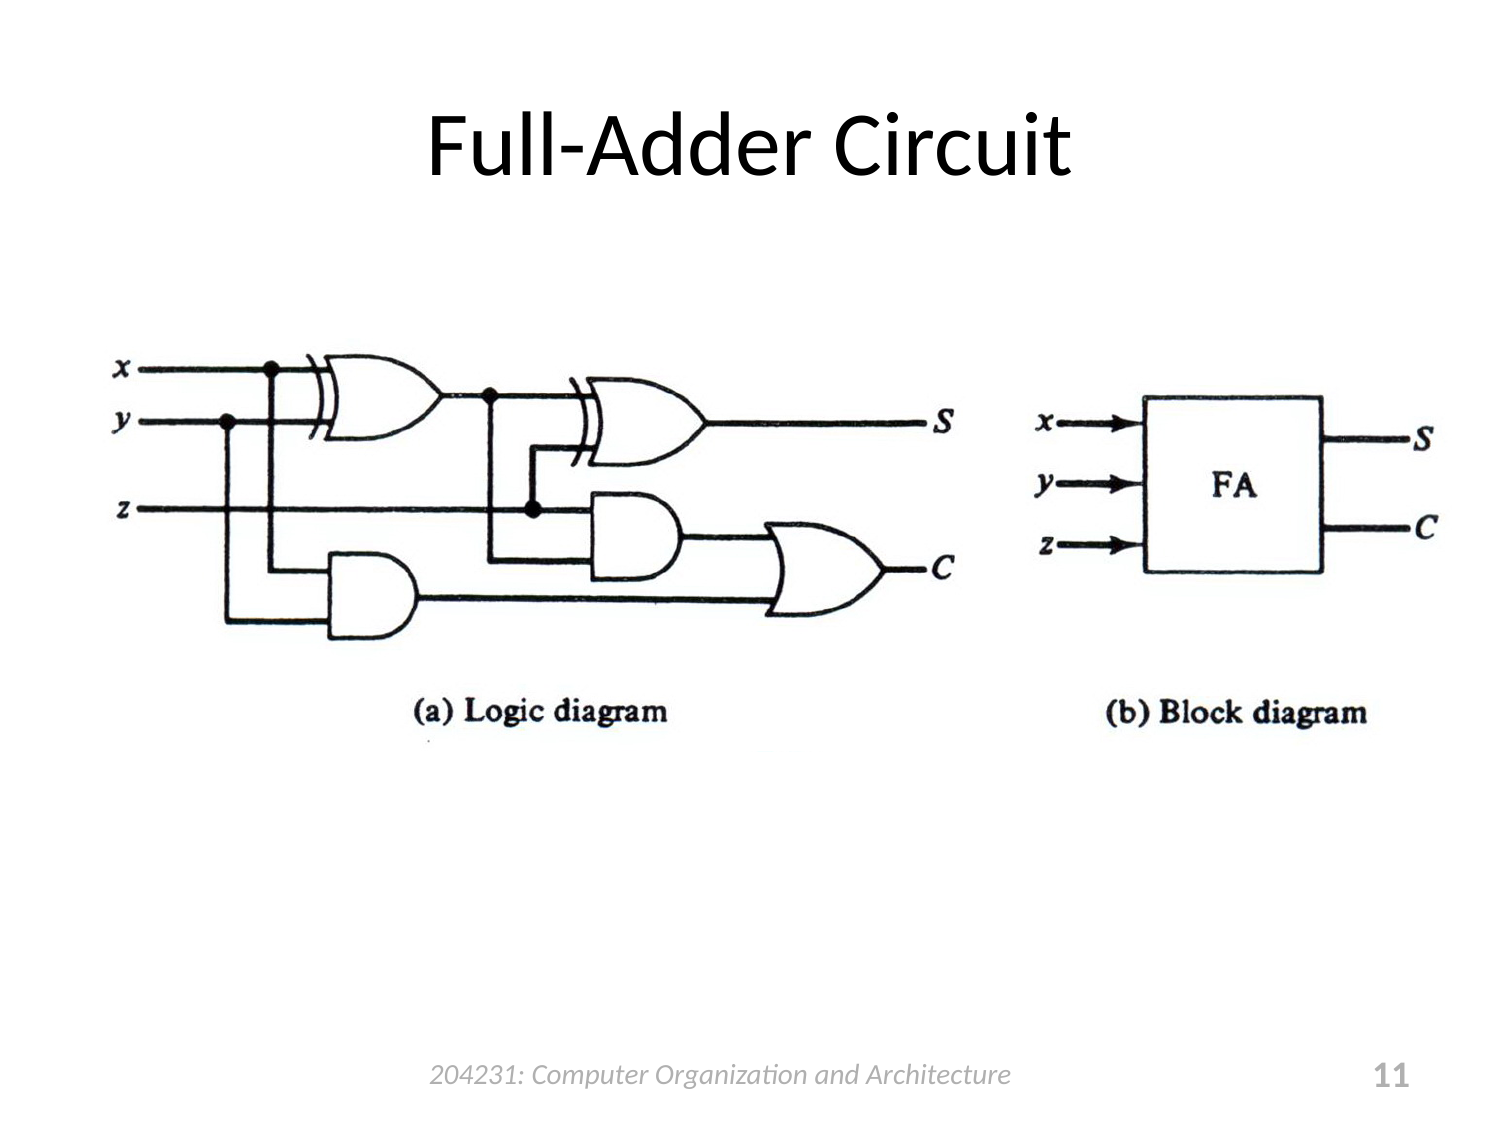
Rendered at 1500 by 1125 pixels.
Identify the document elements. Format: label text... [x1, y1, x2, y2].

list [62, 322, 1483, 752]
title Full-Adder Circuit [75, 45, 1425, 233]
slide_number 11 [1074, 1042, 1425, 1103]
footer 204231: Computer Organization and Architecture [265, 1042, 1074, 1103]
